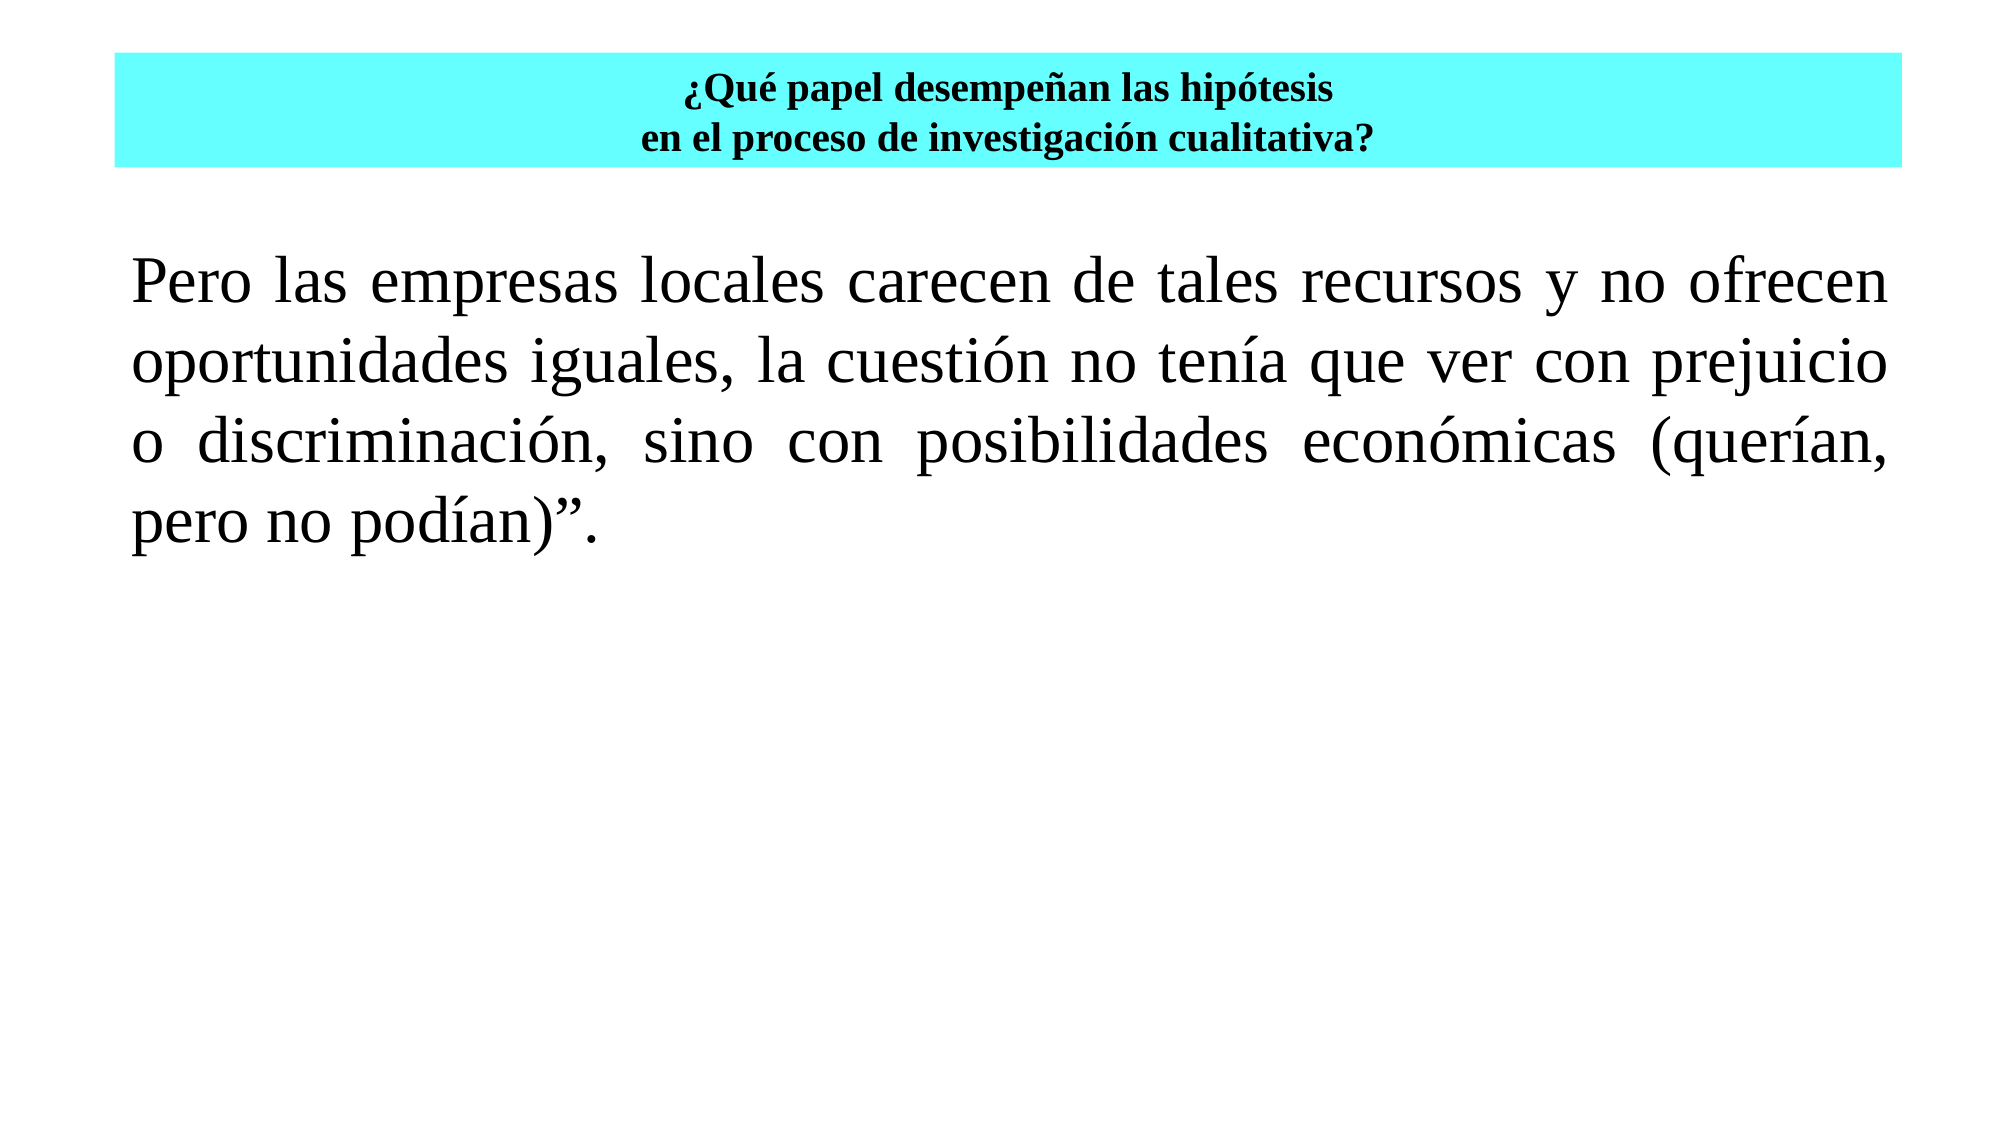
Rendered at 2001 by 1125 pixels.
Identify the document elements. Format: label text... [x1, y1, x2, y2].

subtitle Pero las empresas locales carecen de tales recursos y no ofrecen oportunidades iguales, la cuestión no tenía que ver con prejuicio o discriminación, sino con posibilidades económicas (querían, pero no podían)”. [116, 228, 1908, 667]
title ¿Qué papel desempeñan las hipótesis en el proceso de investigación cualitativa? [114, 52, 1902, 168]
